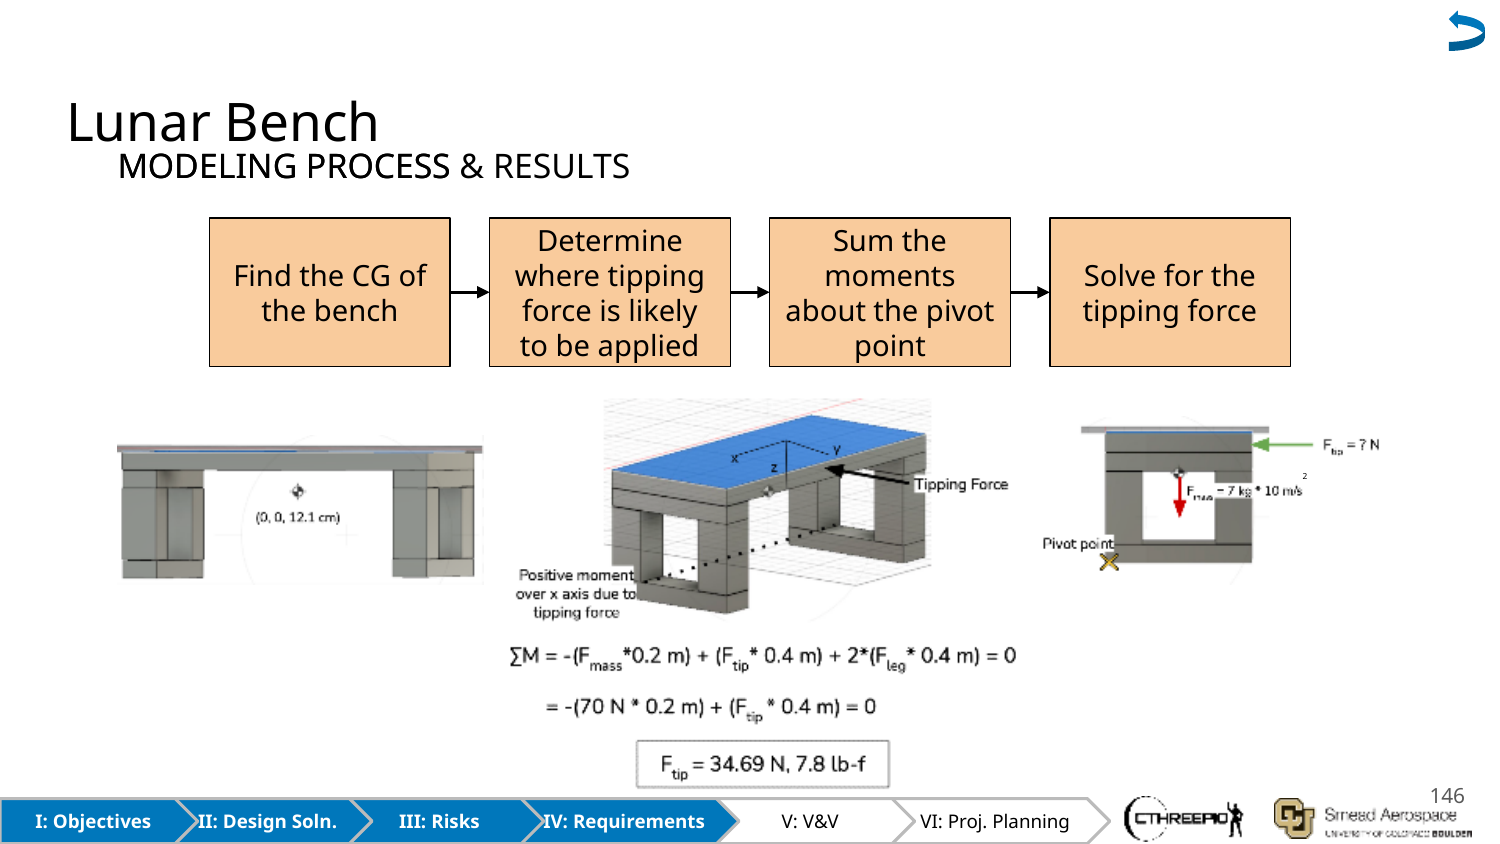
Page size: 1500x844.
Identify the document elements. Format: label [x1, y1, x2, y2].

picture [1123, 795, 1245, 842]
text_box [1448, 10, 1485, 51]
picture [1273, 798, 1472, 840]
text_box [0, 798, 1110, 844]
picture [117, 435, 484, 585]
text_box [209, 217, 1291, 367]
slide_number [1389, 764, 1480, 830]
picture [1035, 415, 1391, 585]
picture [489, 383, 1031, 797]
title [51, 72, 1449, 201]
